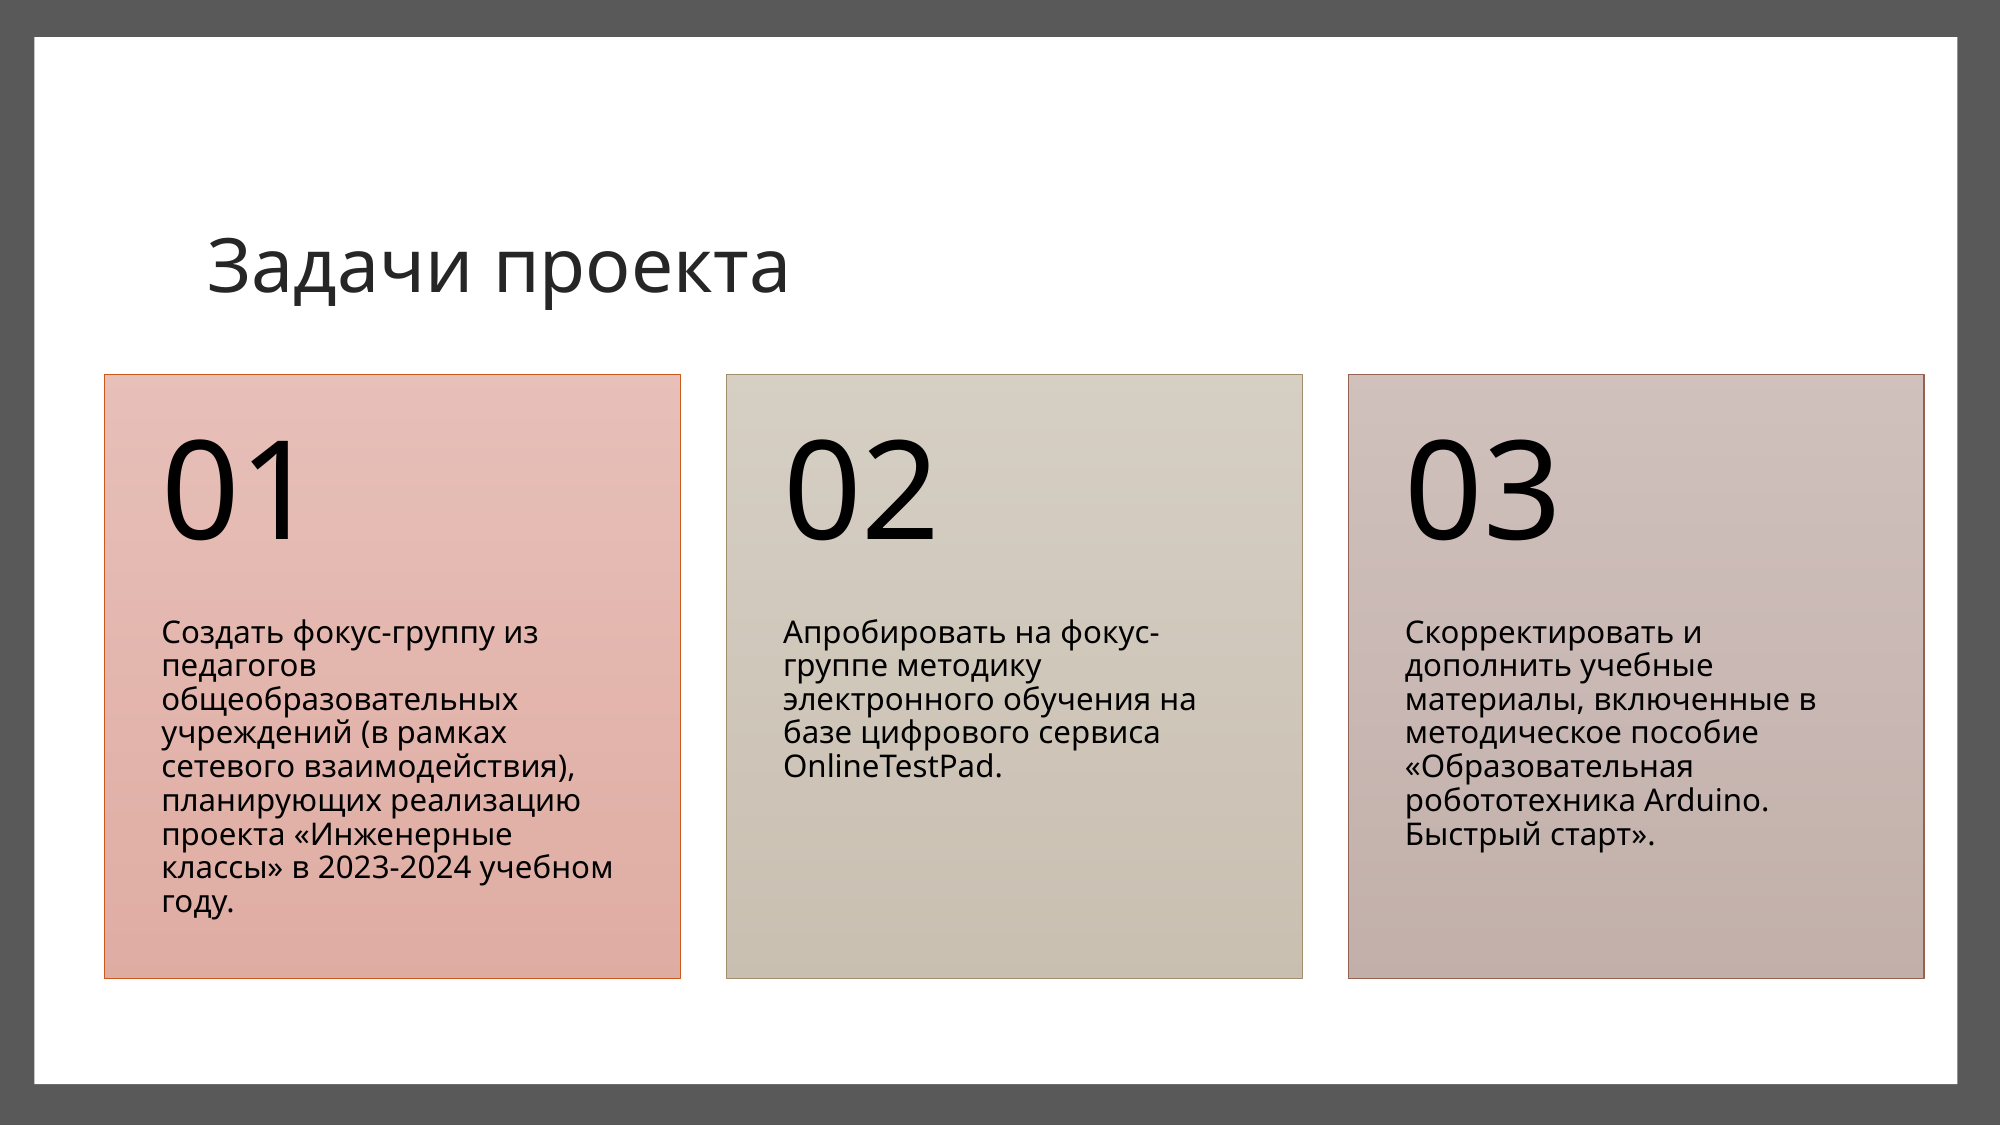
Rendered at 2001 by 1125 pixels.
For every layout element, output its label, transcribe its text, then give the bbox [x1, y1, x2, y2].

text_box [0, 0, 2000, 1125]
text_box [34, 37, 1958, 1085]
title Задачи проекта [192, 142, 1800, 371]
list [104, 374, 1925, 979]
